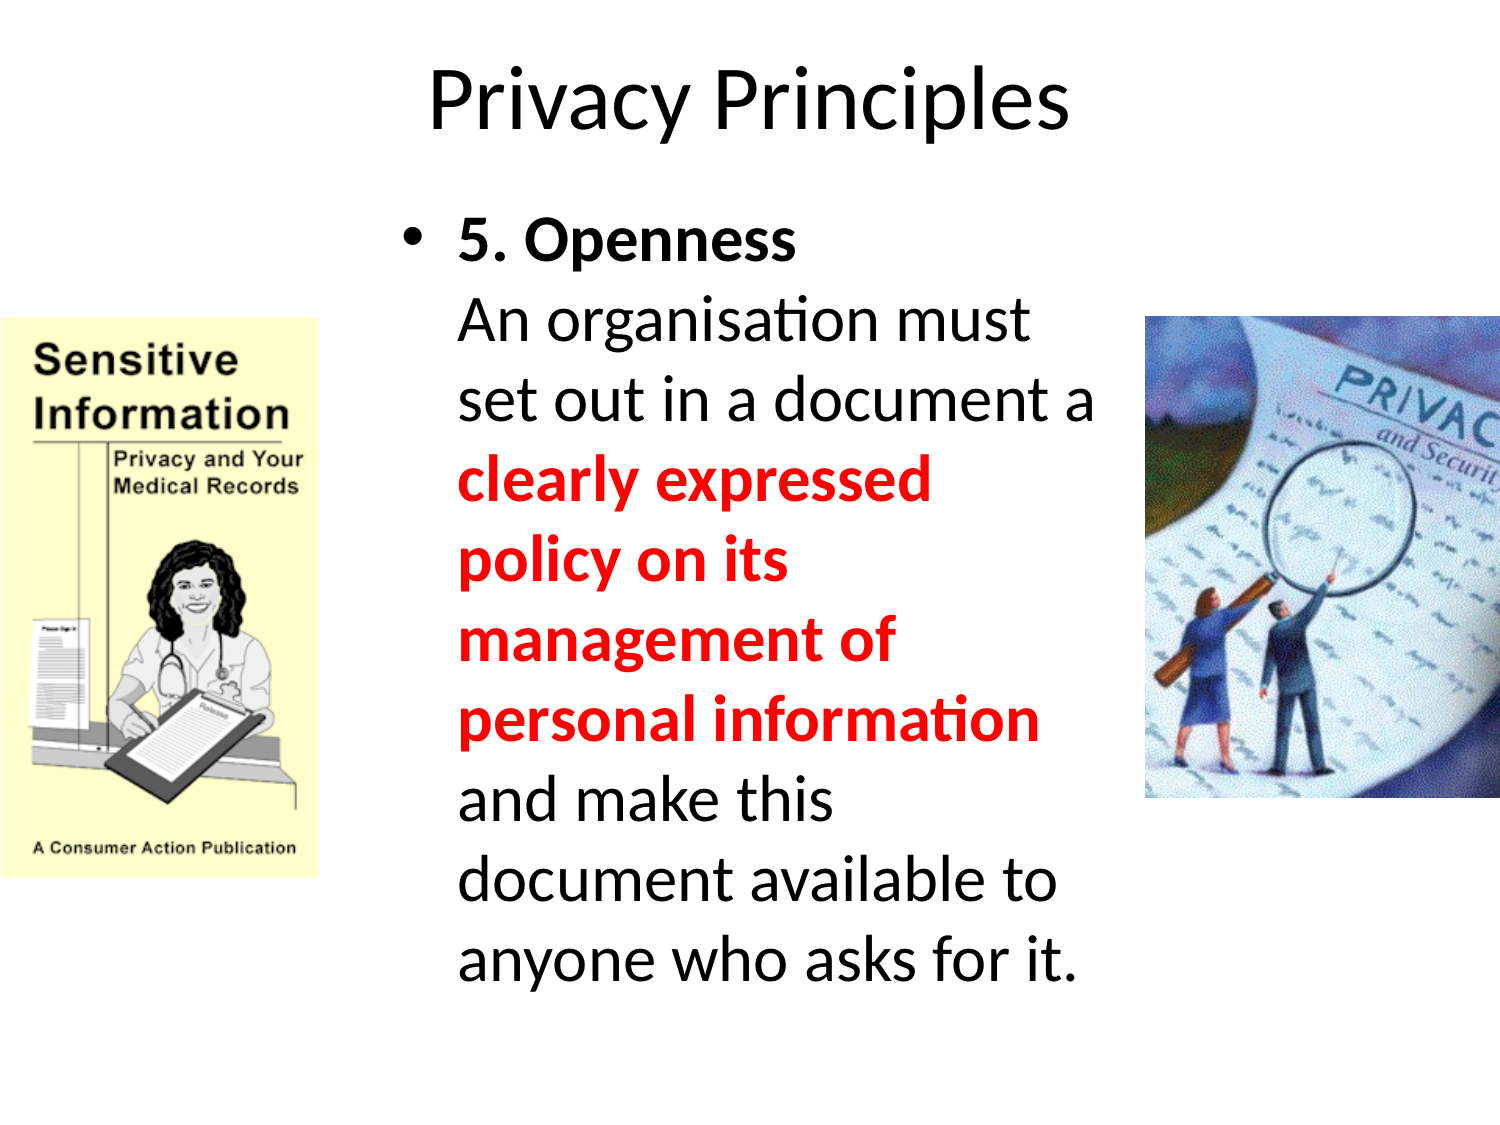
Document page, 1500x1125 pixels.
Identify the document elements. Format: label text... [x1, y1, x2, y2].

picture [1144, 316, 1500, 798]
title Privacy Principles [75, 45, 1425, 141]
picture [0, 316, 322, 881]
list 5. Openness An organisation must set out in a document a clearly expressed policy on its management of personal information and make this document available to anyone who asks for it. [386, 187, 1114, 1125]
